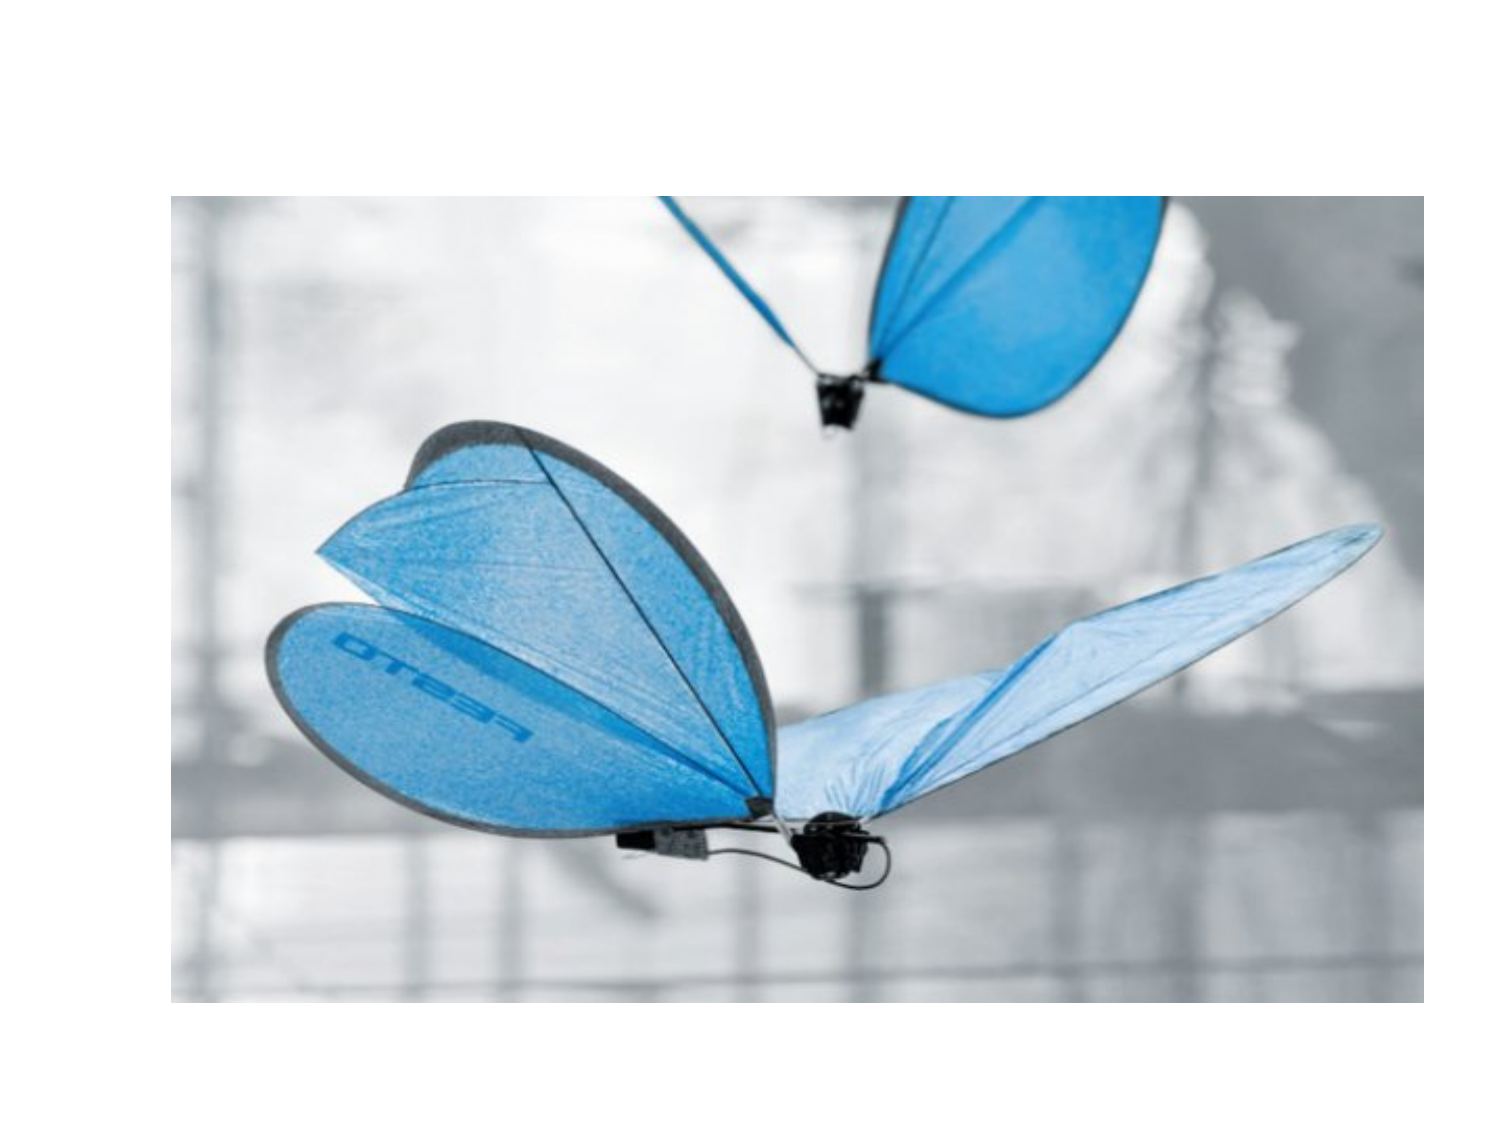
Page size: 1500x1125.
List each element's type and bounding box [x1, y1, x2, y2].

picture [170, 195, 1424, 1003]
